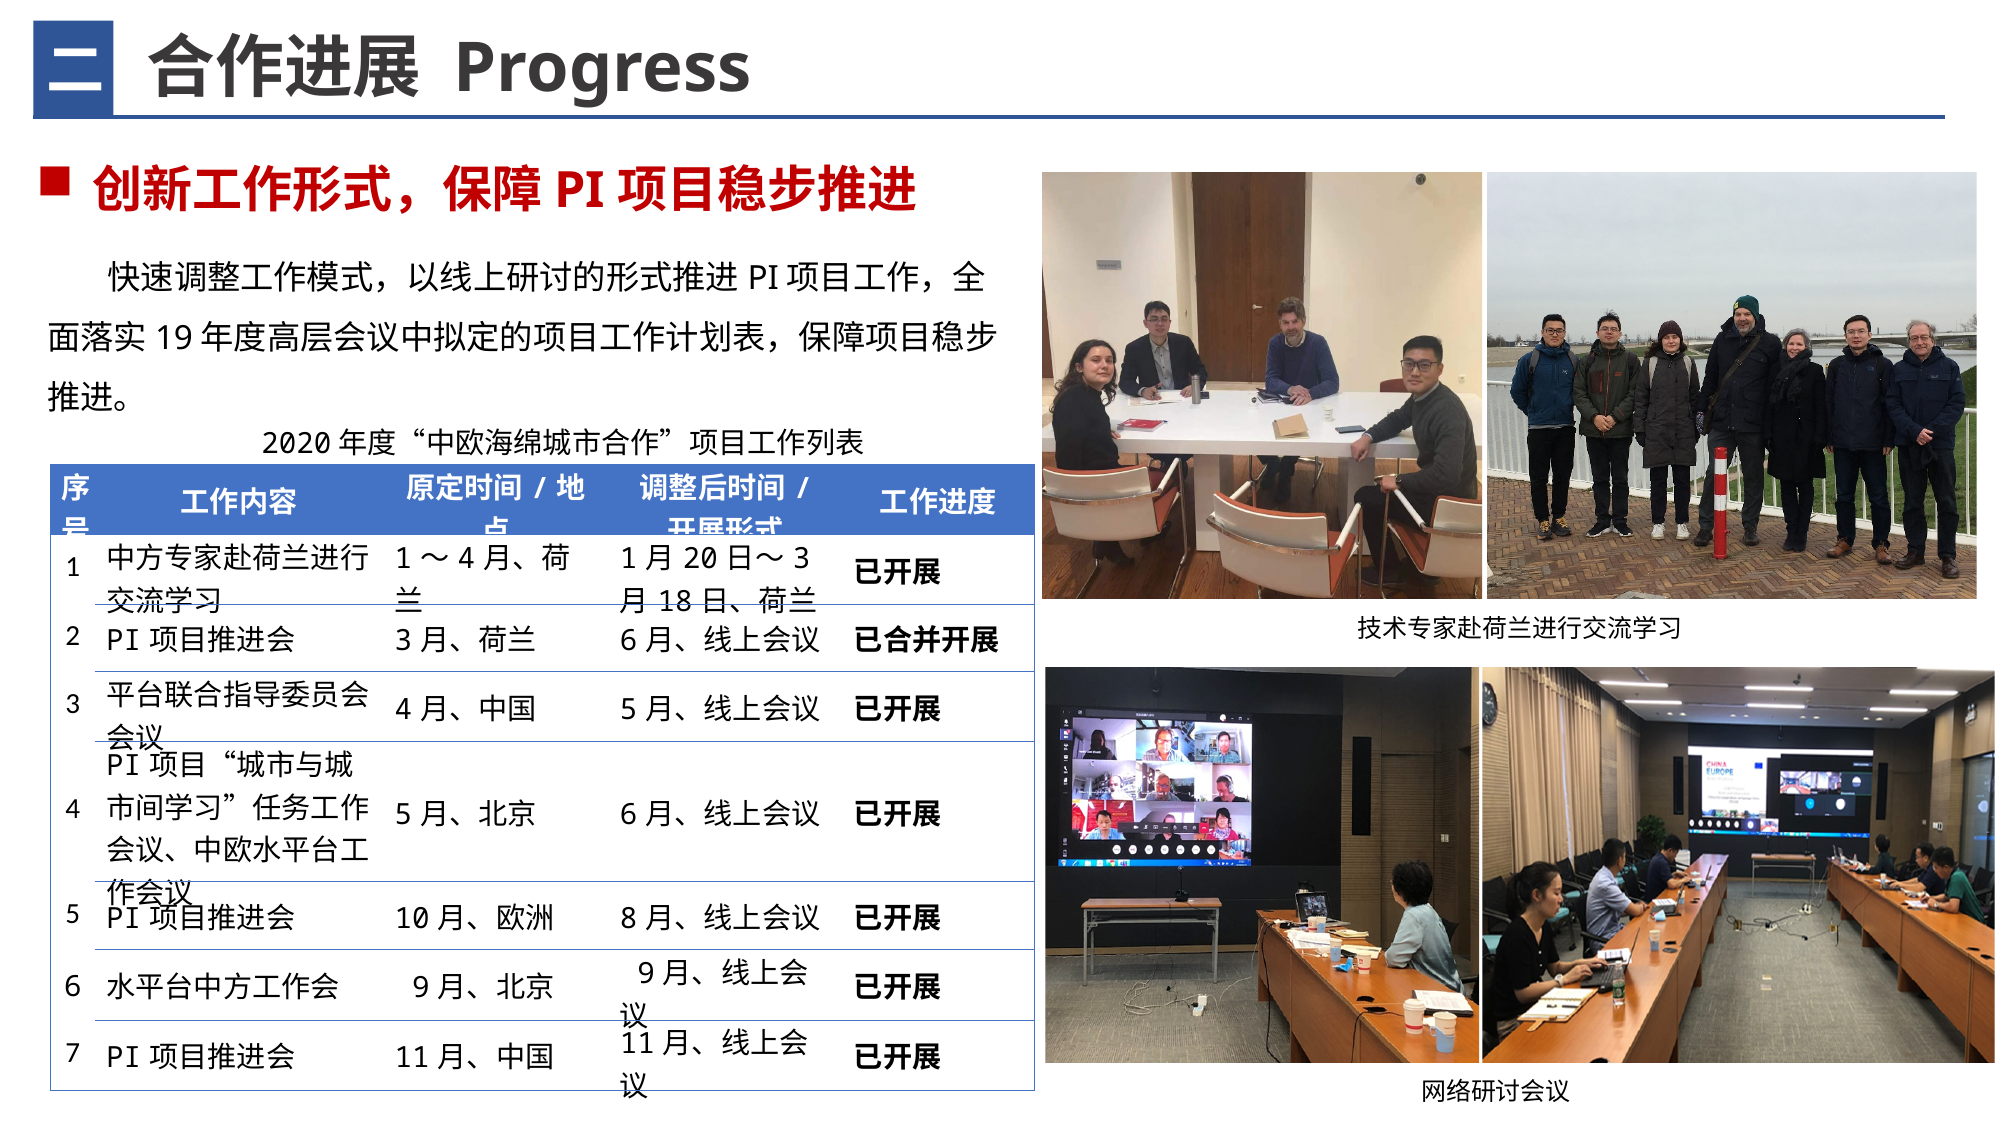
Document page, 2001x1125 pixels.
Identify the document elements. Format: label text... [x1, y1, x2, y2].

table_cell 已开展 [843, 535, 1034, 604]
table_cell 5 [51, 881, 95, 950]
table_header 序号 [51, 467, 95, 535]
table_cell 已开展 [843, 882, 1034, 949]
picture [1045, 667, 1480, 1063]
table_cell 已开展 [843, 672, 1034, 741]
text_box [32, 110, 114, 120]
table_cell 6月、线上会议 [609, 605, 843, 671]
table_cell 已合并开展 [843, 605, 1034, 671]
table_cell 11月、线上会议 [609, 1021, 843, 1090]
table_cell 7 [51, 1020, 95, 1090]
table_cell 4 [51, 742, 95, 881]
table_cell 2 [51, 605, 95, 672]
text_box 创新工作形式，保障PI项目稳步推进 [21, 120, 1080, 225]
table_cell 3 [51, 672, 95, 742]
table_cell 1～4月、荷兰 [383, 535, 609, 604]
text_box 技术专家赴荷兰进行交流学习 [1045, 605, 1995, 650]
text_box 二 [7, 25, 143, 110]
table_cell 9月、线上会议 [609, 950, 843, 1020]
picture [1041, 172, 1483, 599]
table_cell 4月、中国 [383, 672, 609, 741]
table_header 工作进度 [843, 465, 1034, 534]
table_cell 1月20日～3月18日、荷兰 [609, 535, 843, 604]
table_cell 9月、北京 [383, 950, 609, 1020]
table_cell 5月、北京 [383, 742, 609, 881]
table_cell 中方专家赴荷兰进行交流学习 [95, 535, 383, 604]
text_box 2020年度“中欧海绵城市合作”项目工作列表 [50, 416, 1032, 467]
table_cell PI项目推进会 [95, 1021, 383, 1090]
table_cell 1 [51, 535, 95, 605]
table_cell 5月、线上会议 [609, 672, 843, 741]
table_cell 已开展 [843, 950, 1034, 1020]
table_header 原定时间/地点 [383, 467, 609, 534]
table_cell 已开展 [843, 742, 1034, 881]
table_cell 水平台中方工作会 [95, 950, 383, 1020]
picture [1486, 172, 1977, 599]
text_box 网络研讨会议 [1047, 1067, 1945, 1113]
table_cell 6月、线上会议 [609, 742, 843, 881]
picture [1482, 667, 1995, 1063]
text_box 快速调整工作模式，以线上研讨的形式推进PI项目工作，全面落实19年度高层会议中拟定的项目工作计划表，保障项目稳步推进。 [32, 229, 1031, 424]
table_cell PI项目推进会 [95, 605, 383, 671]
table_header 工作内容 [95, 467, 383, 534]
table_cell 已开展 [843, 1021, 1034, 1090]
table_cell 8月、线上会议 [609, 882, 843, 949]
text_box 2 [7, 17, 143, 25]
table_cell PI项目“城市与城市间学习”任务工作会议、中欧水平台工作会议 [95, 742, 383, 881]
table_cell PI项目推进会 [95, 882, 383, 949]
text_box 合作进展 Progress [131, 24, 1963, 119]
table_cell 11月、中国 [383, 1021, 609, 1090]
text_box [32, 20, 114, 25]
table_cell 6 [51, 950, 95, 1020]
table_cell 3月、荷兰 [383, 605, 609, 671]
table_cell 10月、欧洲 [383, 882, 609, 949]
table_header 调整后时间/ 开展形式 [609, 467, 843, 534]
table_cell 平台联合指导委员会会议 [95, 672, 383, 741]
